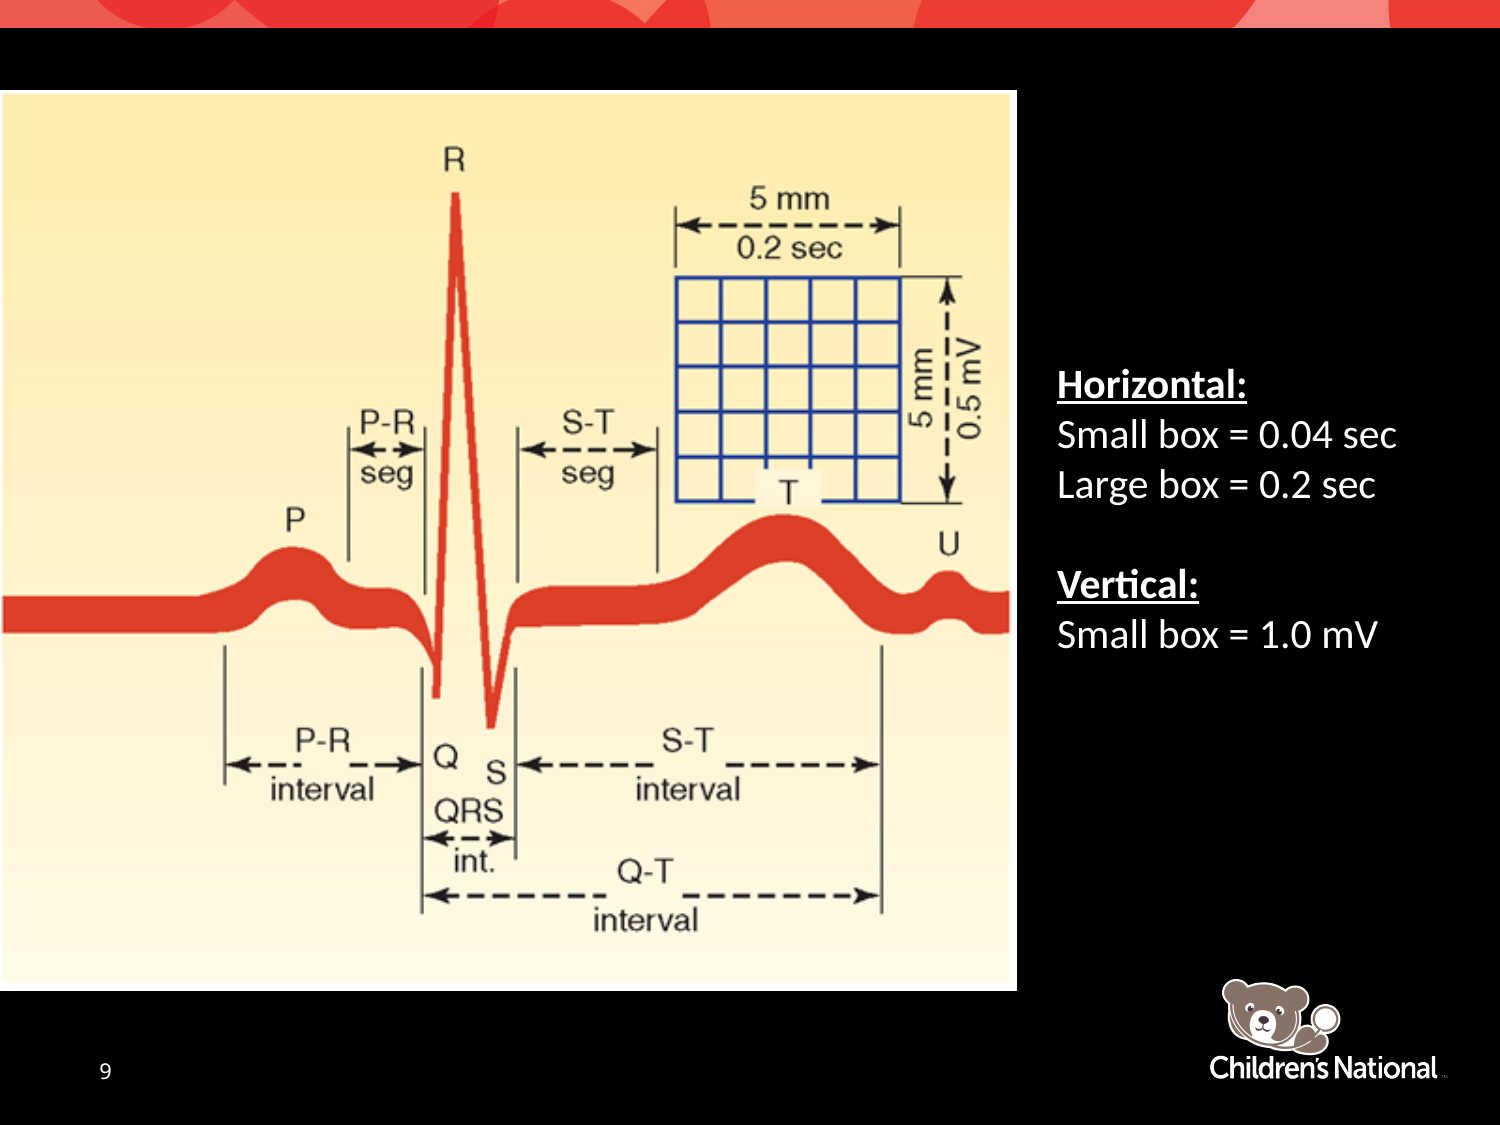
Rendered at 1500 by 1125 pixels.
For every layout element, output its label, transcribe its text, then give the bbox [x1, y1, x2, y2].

slide_number 9 [84, 1042, 435, 1103]
picture [0, 0, 1500, 28]
picture [1200, 965, 1460, 1093]
text_box Horizontal: Small box = 0.04 sec Large box = 0.2 sec Vertical: Small box = 1.0 mV [1042, 349, 1428, 664]
picture [0, 90, 1017, 992]
